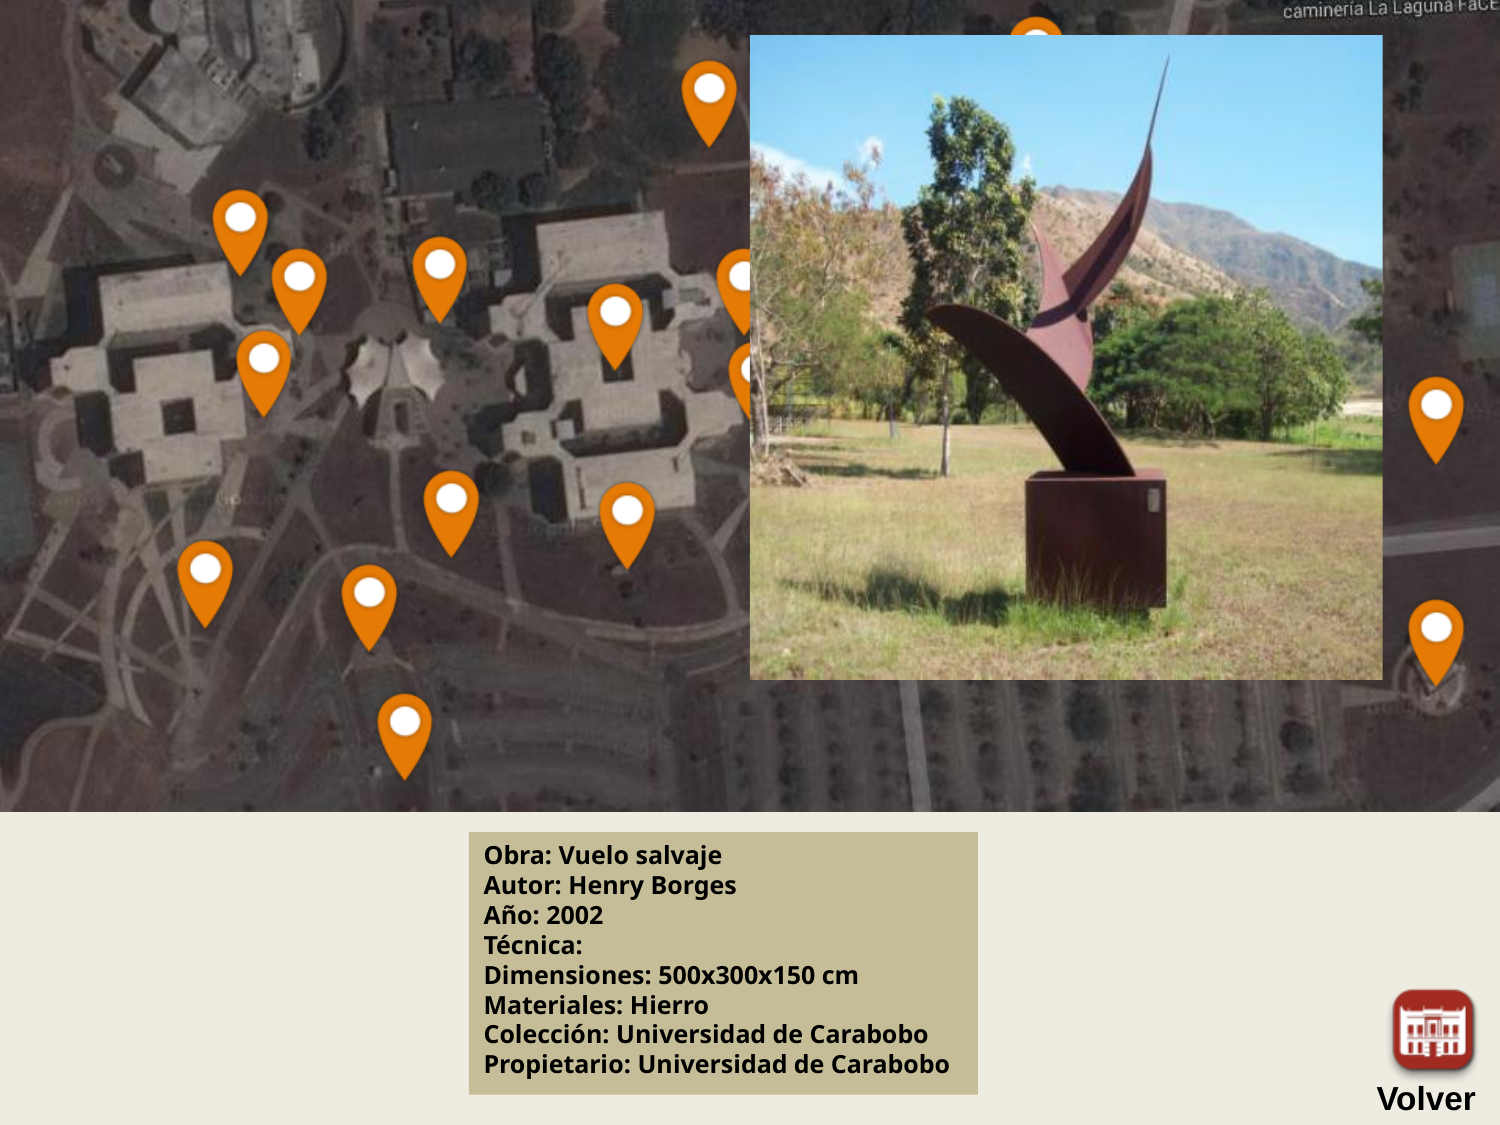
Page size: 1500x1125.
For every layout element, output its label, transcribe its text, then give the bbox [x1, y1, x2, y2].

text_box Obra: Vuelo salvaje Autor: Henry Borges Año: 2002 Técnica: Dimensiones: 500x300x150 cm Materiales: Hierro Colección: Universidad de Carabobo Propietario: Universidad de Carabobo [468, 832, 978, 1095]
picture [0, 0, 1500, 813]
picture [1390, 987, 1477, 1074]
text_box Volver [1352, 1069, 1500, 1125]
